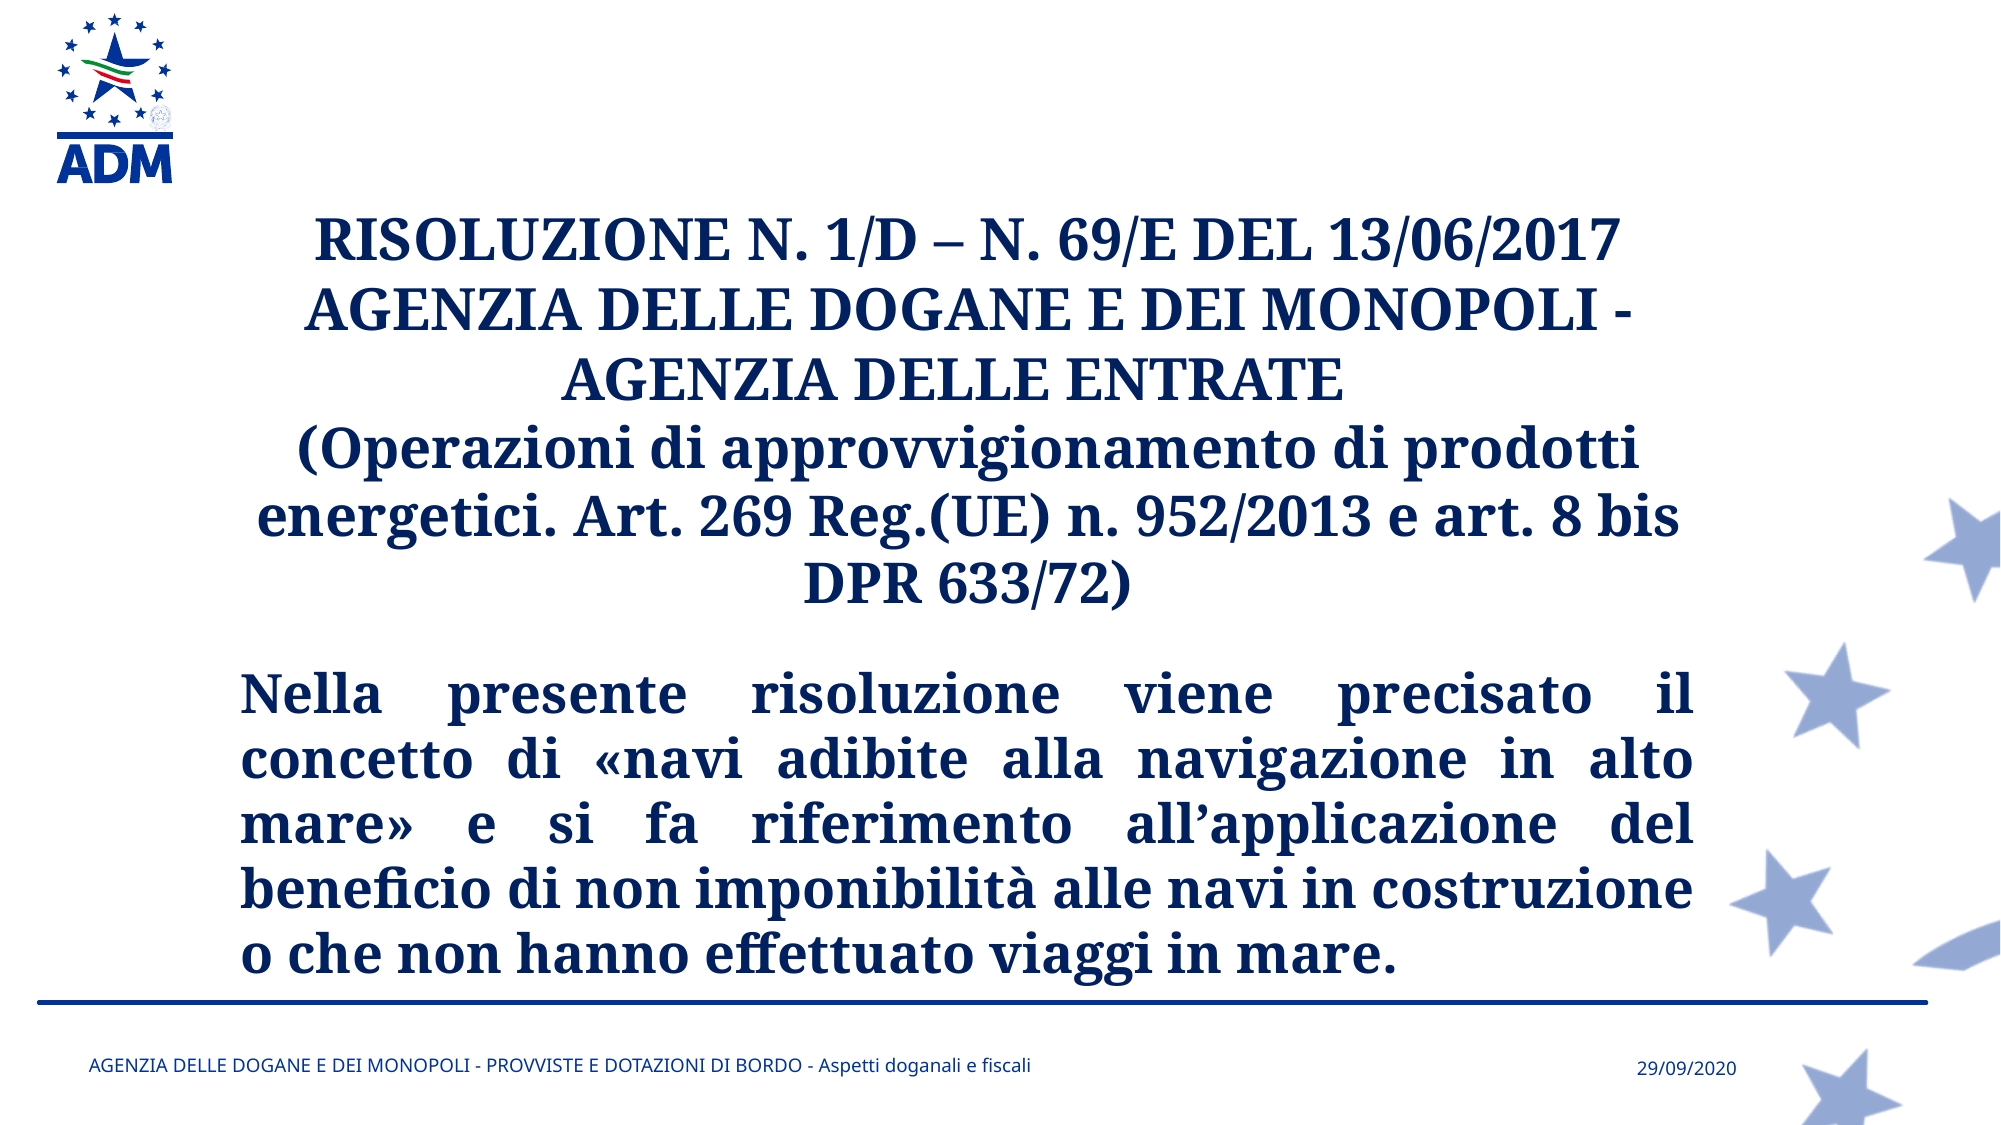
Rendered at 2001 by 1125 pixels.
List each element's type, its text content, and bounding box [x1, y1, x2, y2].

picture [80, 21, 172, 131]
footer AGENZIA DELLE DOGANE E DEI MONOPOLI - PROVVISTE E DOTAZIONI DI BORDO - Aspetti doganali e fiscali [74, 1026, 1493, 1087]
text_box RISOLUZIONE N. 1/D – N. 69/E DEL 13/06/2017 AGENZIA DELLE DOGANE E DEI MONOPOLI - AGENZIA DELLE ENTRATE (Operazioni di approvvigionamento di prodotti energetici. Art. 269 Reg.(UE) n. 952/2013 e art. 8 bis DPR 633/72) Nella presente risoluzione viene precisato il concetto di «navi adibite alla navigazione in alto mare» e si fa riferimento all’applicazione del beneficio di non imponibilità alle navi in costruzione o che non hanno effettuato viaggi in mare. [225, 195, 1712, 992]
picture [1662, 425, 2001, 1125]
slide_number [1531, 1026, 1752, 1087]
